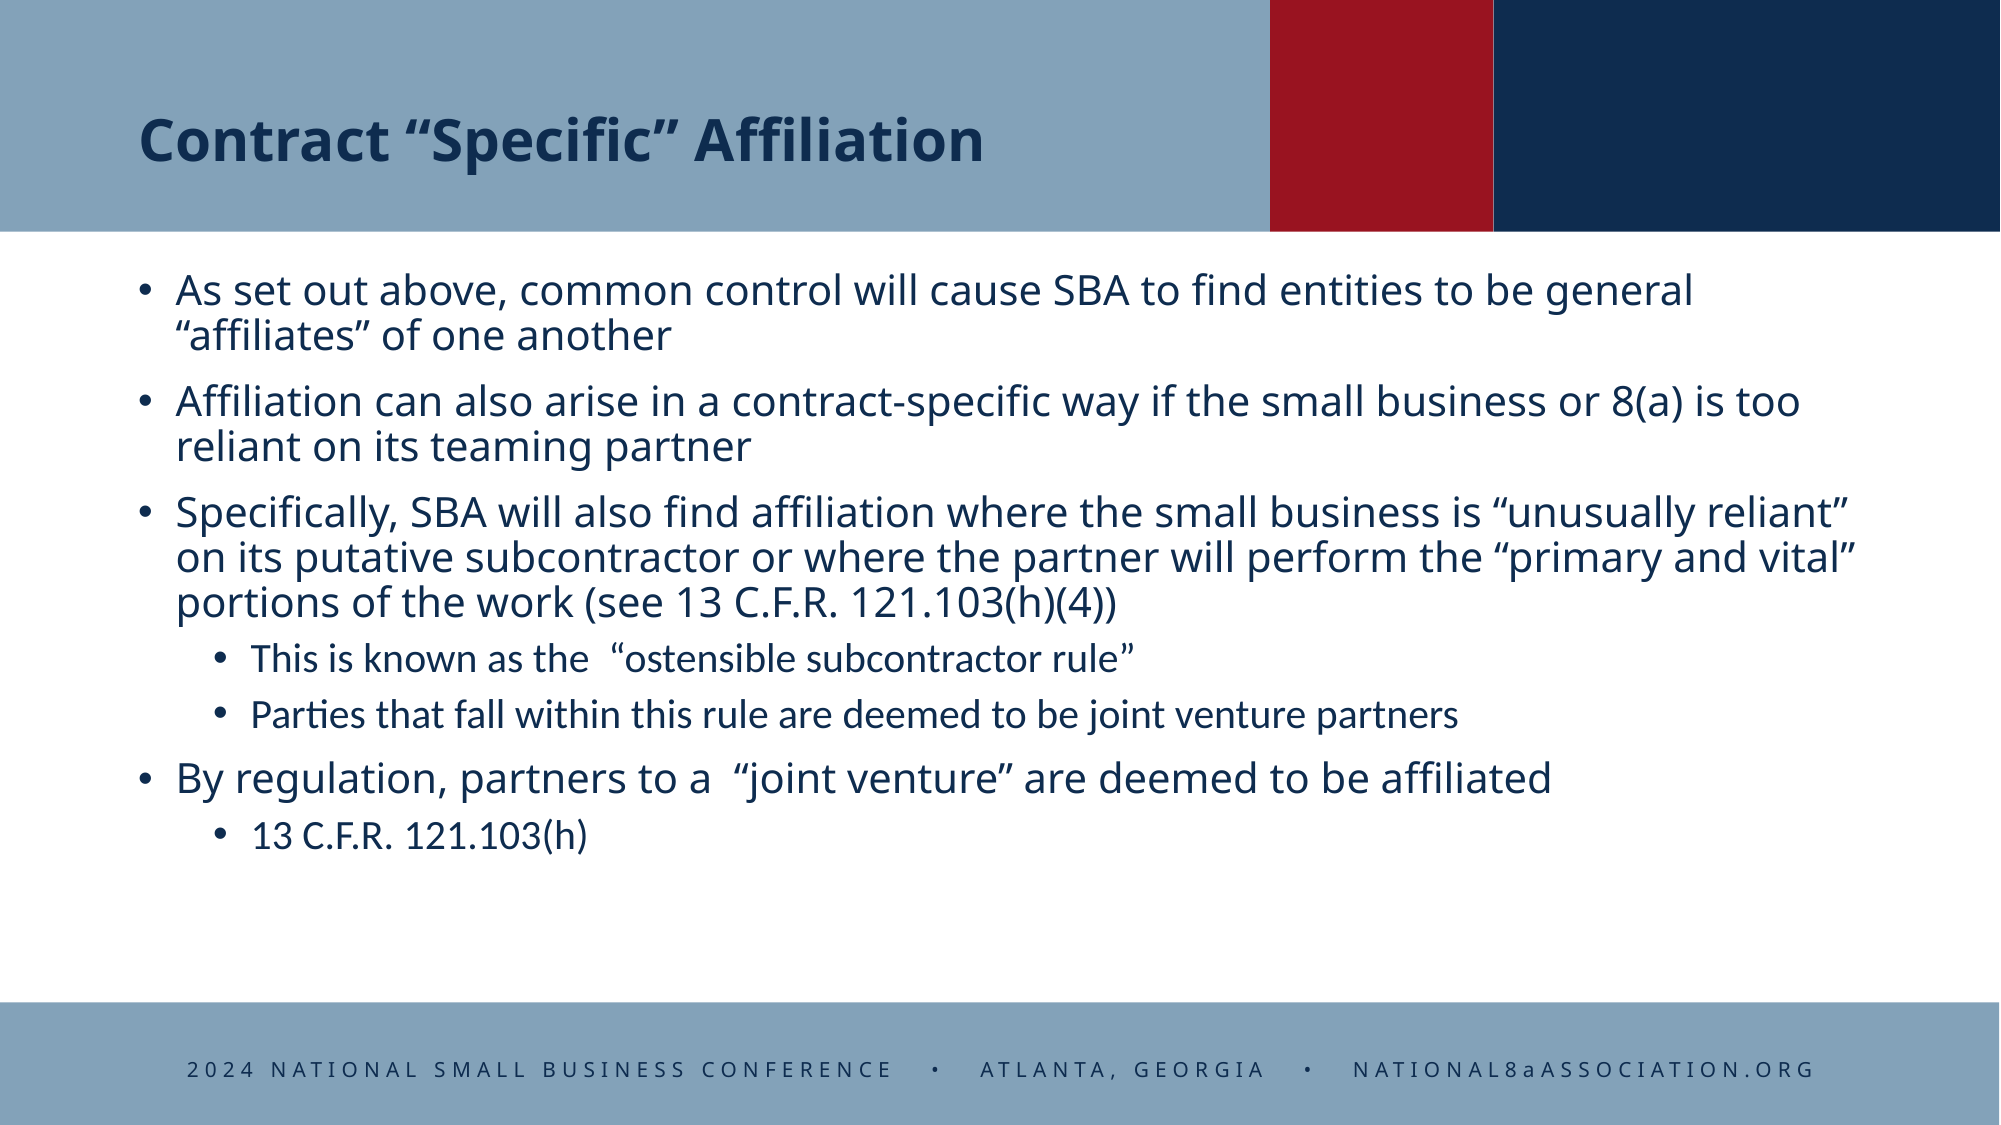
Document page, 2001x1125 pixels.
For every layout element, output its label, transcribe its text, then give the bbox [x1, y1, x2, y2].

list As set out above, common control will cause SBA to find entities to be general “affiliates” of one another Affiliation can also arise in a contract-specific way if the small business or 8(a) is too reliant on its teaming partner Specifically, SBA will also find affiliation where the small business is “unusually reliant” on its putative subcontractor or where the partner will perform the “primary and vital” portions of the work (see 13 C.F.R. 121.103(h)(4)) This is known as the “ostensible subcontractor rule” Parties that fall within this rule are deemed to be joint venture partners By regulation, partners to a “joint venture” are deemed to be affiliated 13 C.F.R. 121.103(h) [123, 261, 1886, 959]
title Contract “Specific” Affiliation [123, 85, 1163, 181]
